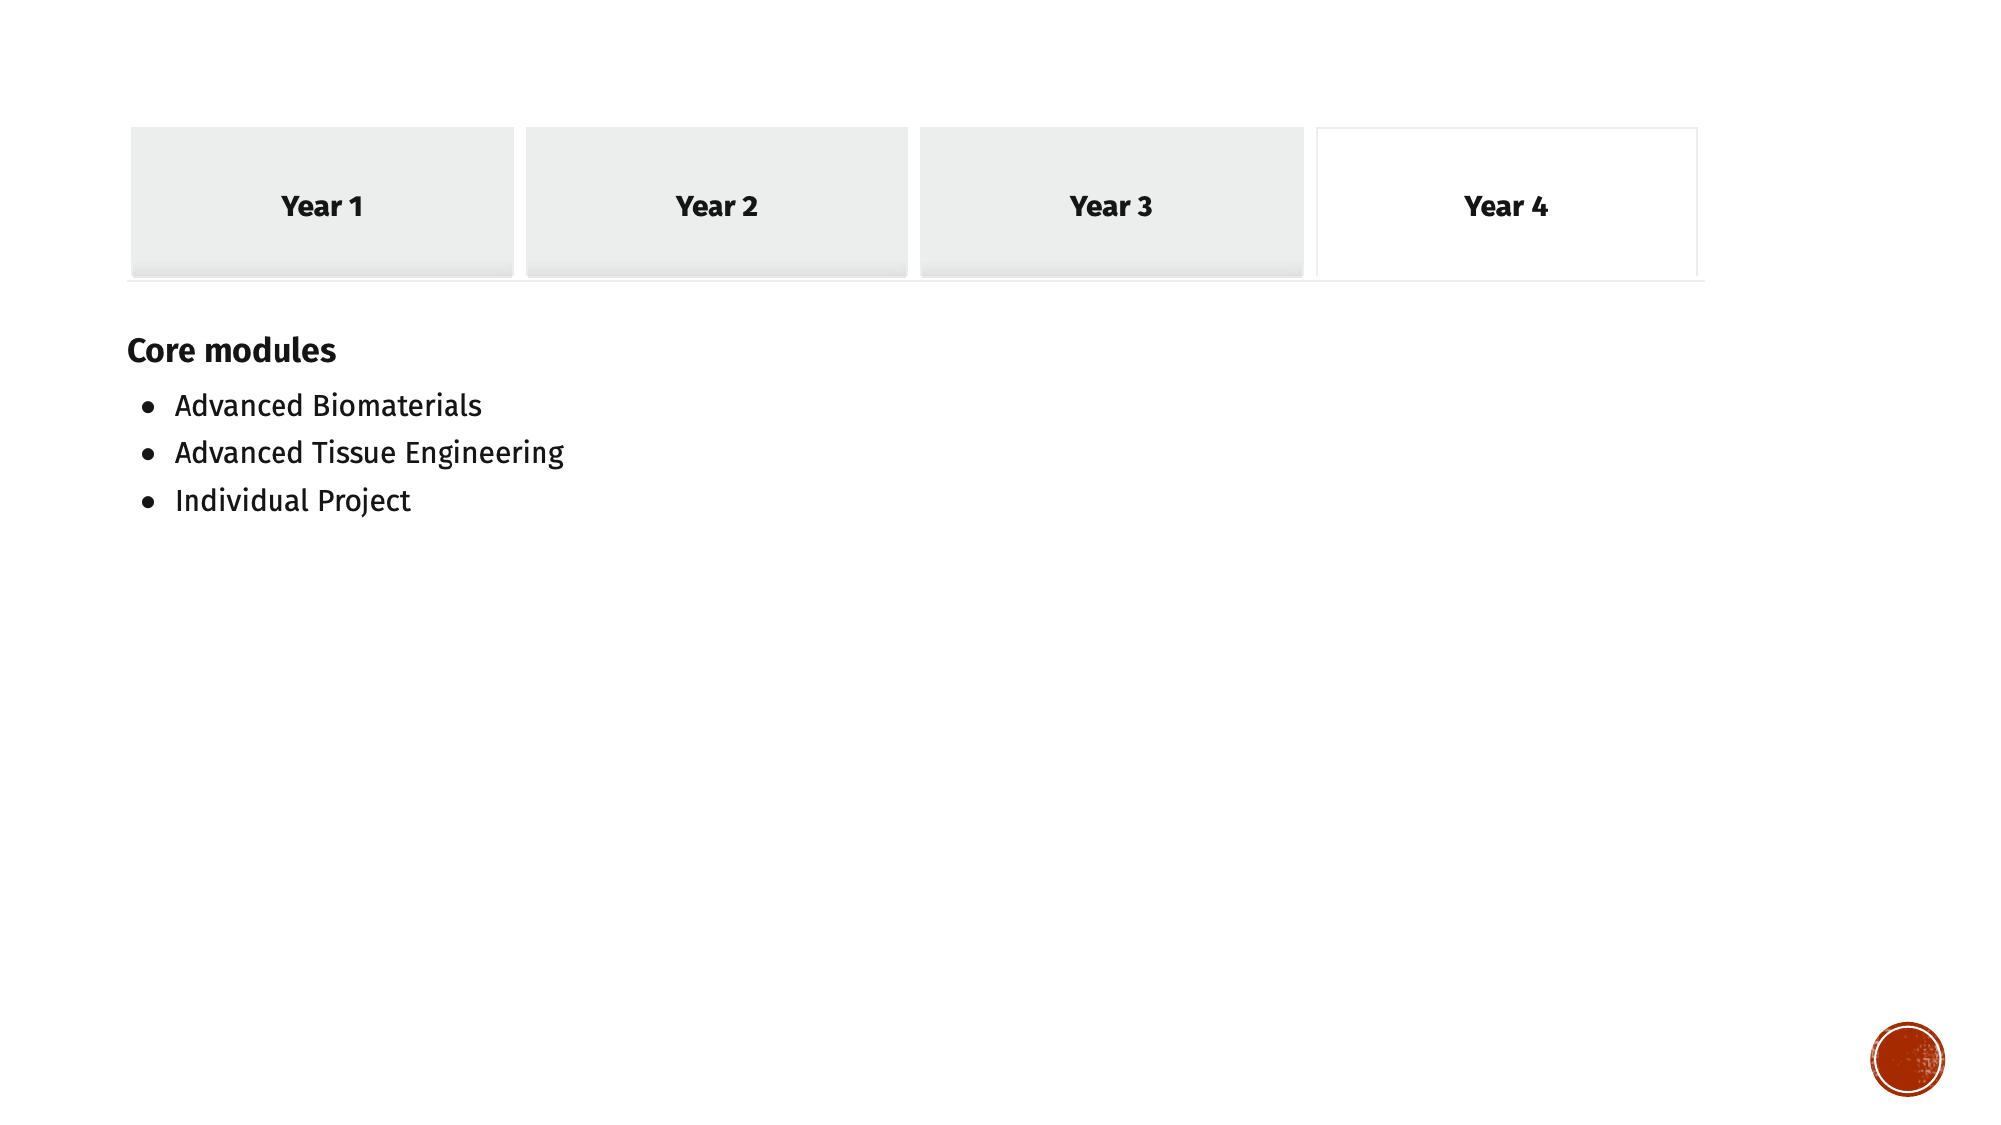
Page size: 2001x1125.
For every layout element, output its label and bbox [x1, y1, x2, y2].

list [104, 108, 1753, 530]
